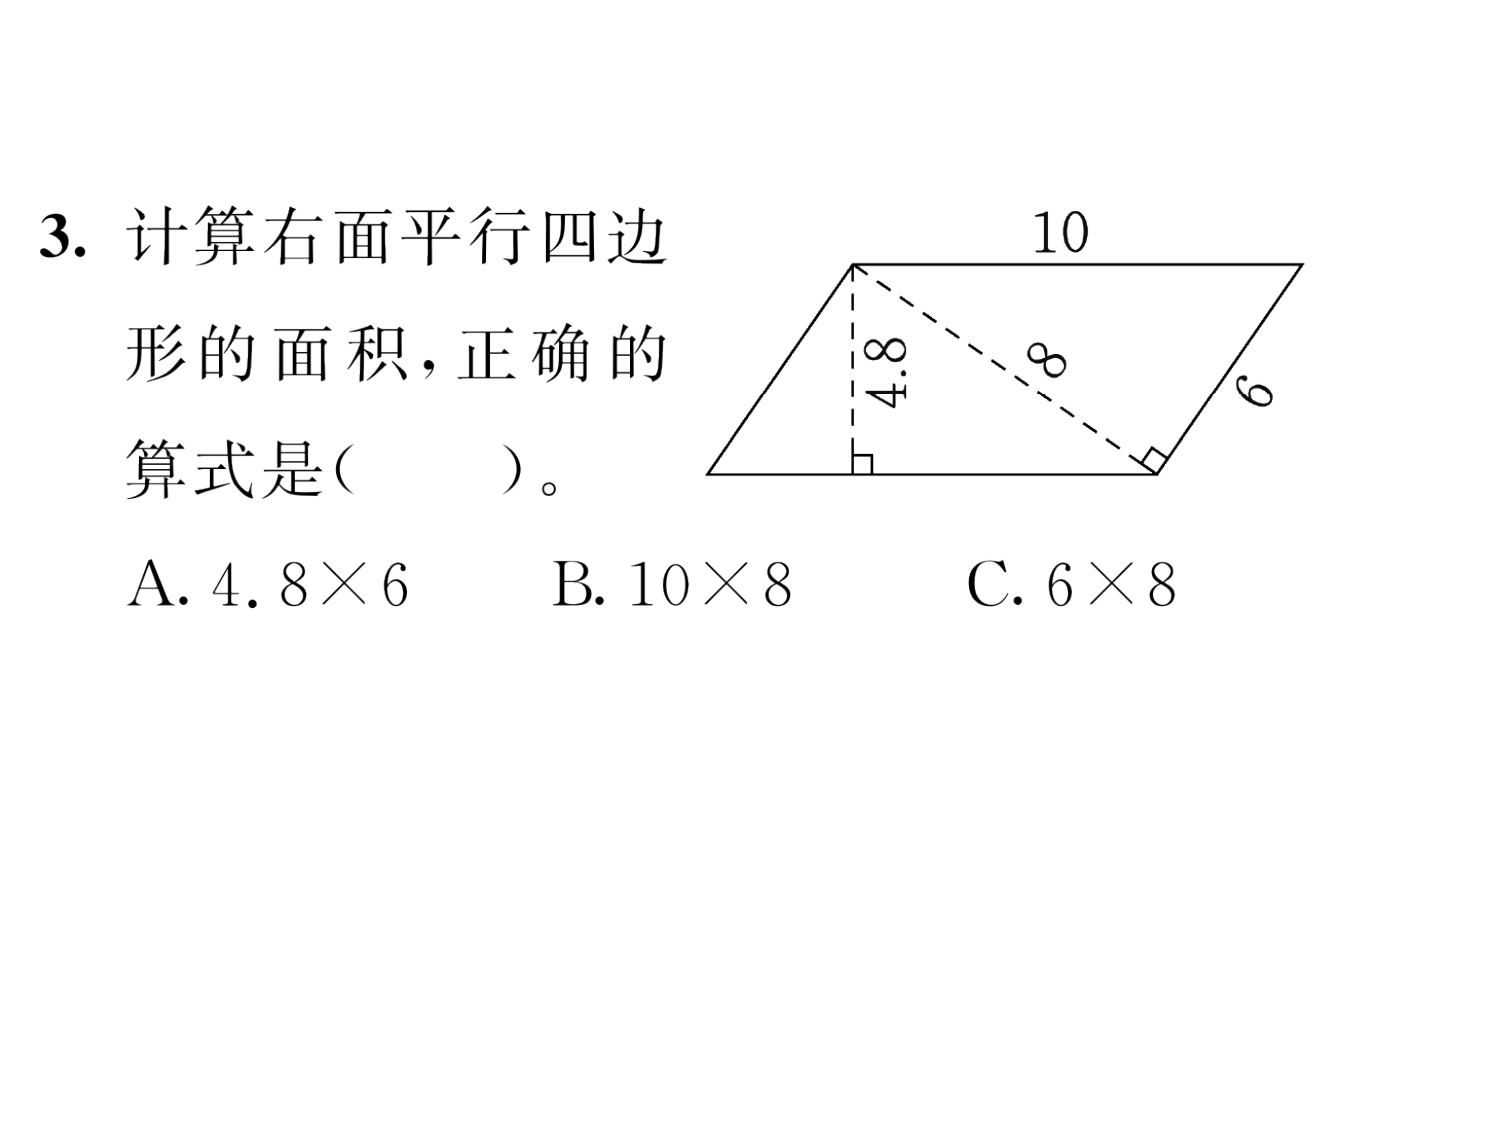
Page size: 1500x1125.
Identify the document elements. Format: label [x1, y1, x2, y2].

picture [35, 177, 1453, 644]
